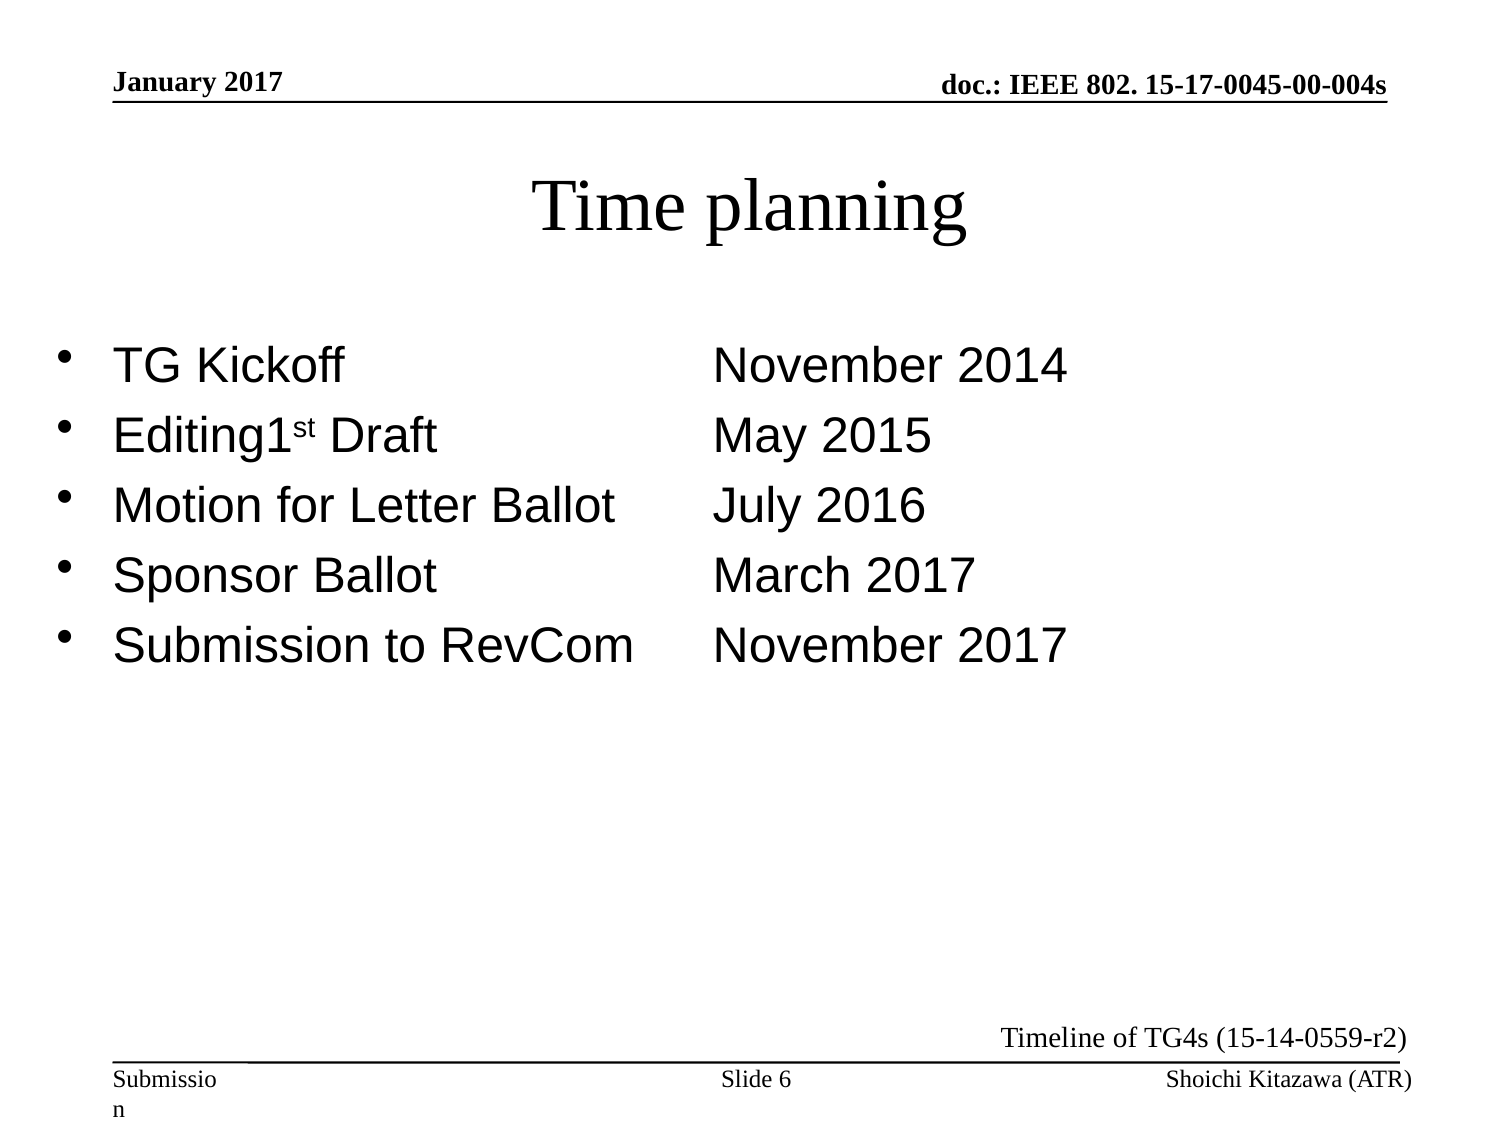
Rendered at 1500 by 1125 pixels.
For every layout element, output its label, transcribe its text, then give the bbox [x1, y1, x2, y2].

footer Shoichi Kitazawa (ATR) [900, 1062, 1413, 1093]
slide_number Slide 6 [712, 1062, 800, 1093]
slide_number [112, 62, 375, 98]
text_box Timeline of TG4s (15-14-0559-r2) [985, 1011, 1423, 1061]
list TG Kickoff November 2014 Editing1st Draft May 2015 Motion for Letter Ballot July 2016 Sponsor Ballot March 2017 Submission to RevCom November 2017 [41, 324, 1459, 1001]
title Time planning [112, 112, 1388, 288]
